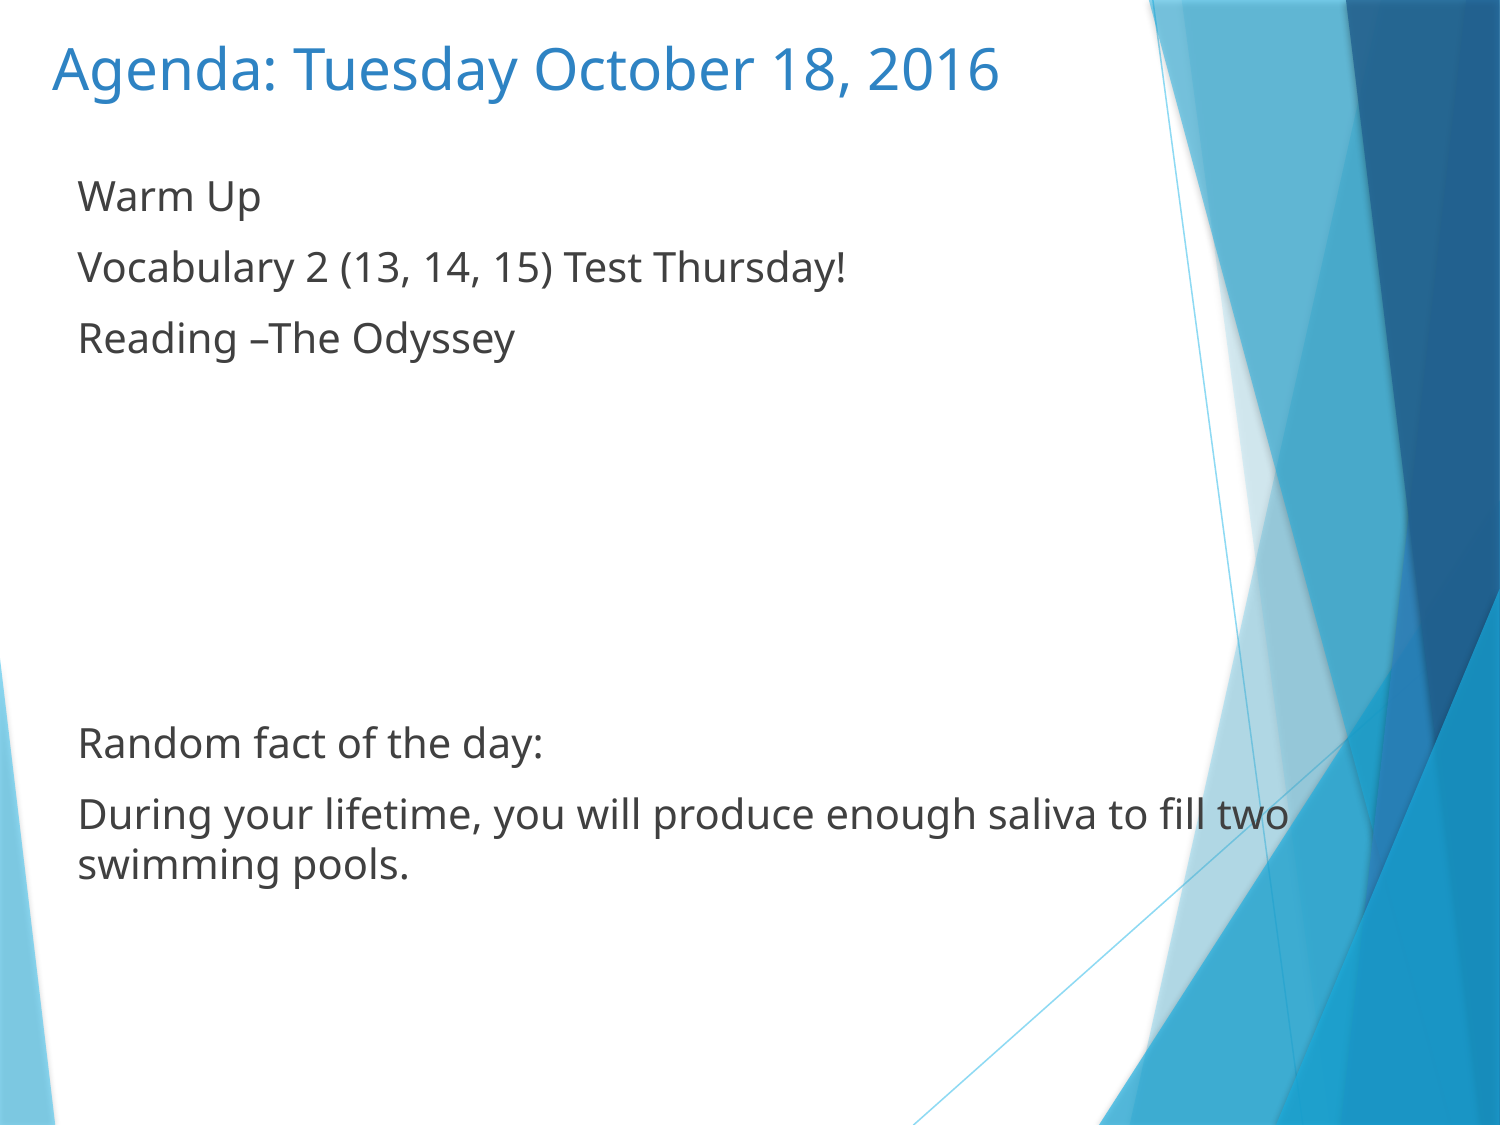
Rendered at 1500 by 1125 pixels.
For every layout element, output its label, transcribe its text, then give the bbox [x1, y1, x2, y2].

title Agenda: Tuesday October 18, 2016 [37, 24, 1225, 125]
list Warm Up Vocabulary 2 (13, 14, 15) Test Thursday! Reading –The Odyssey Random fact of the day: During your lifetime, you will produce enough saliva to fill two swimming pools. [62, 162, 1325, 1088]
